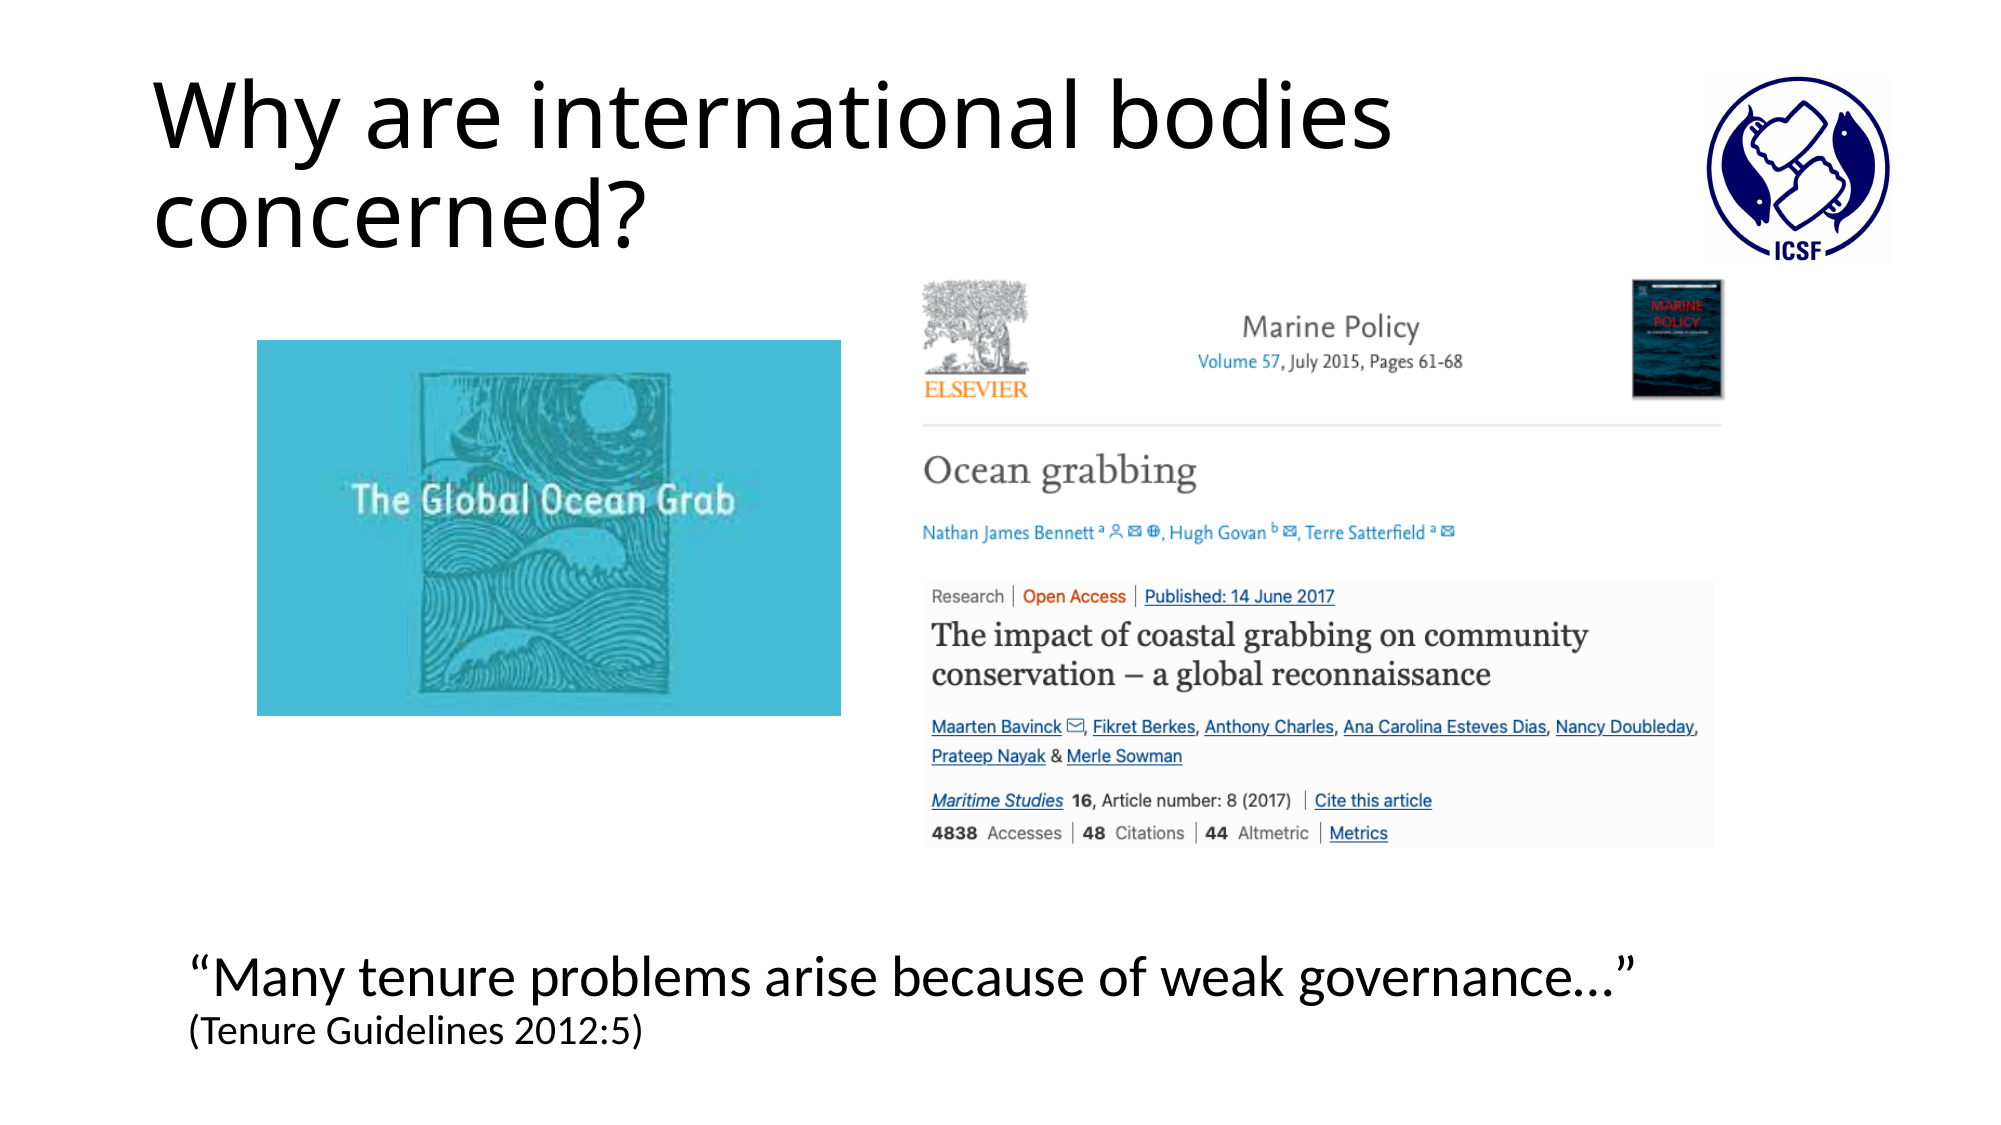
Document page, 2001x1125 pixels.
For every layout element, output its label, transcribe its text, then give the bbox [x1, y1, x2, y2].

list “Many tenure problems arise because of weak governance…” (Tenure Guidelines 2012:5) [172, 847, 1675, 1066]
picture [257, 340, 841, 716]
title Why are international bodies concerned? [137, 59, 1863, 278]
picture [905, 277, 1746, 566]
picture [1704, 73, 1894, 264]
picture [923, 582, 1715, 848]
